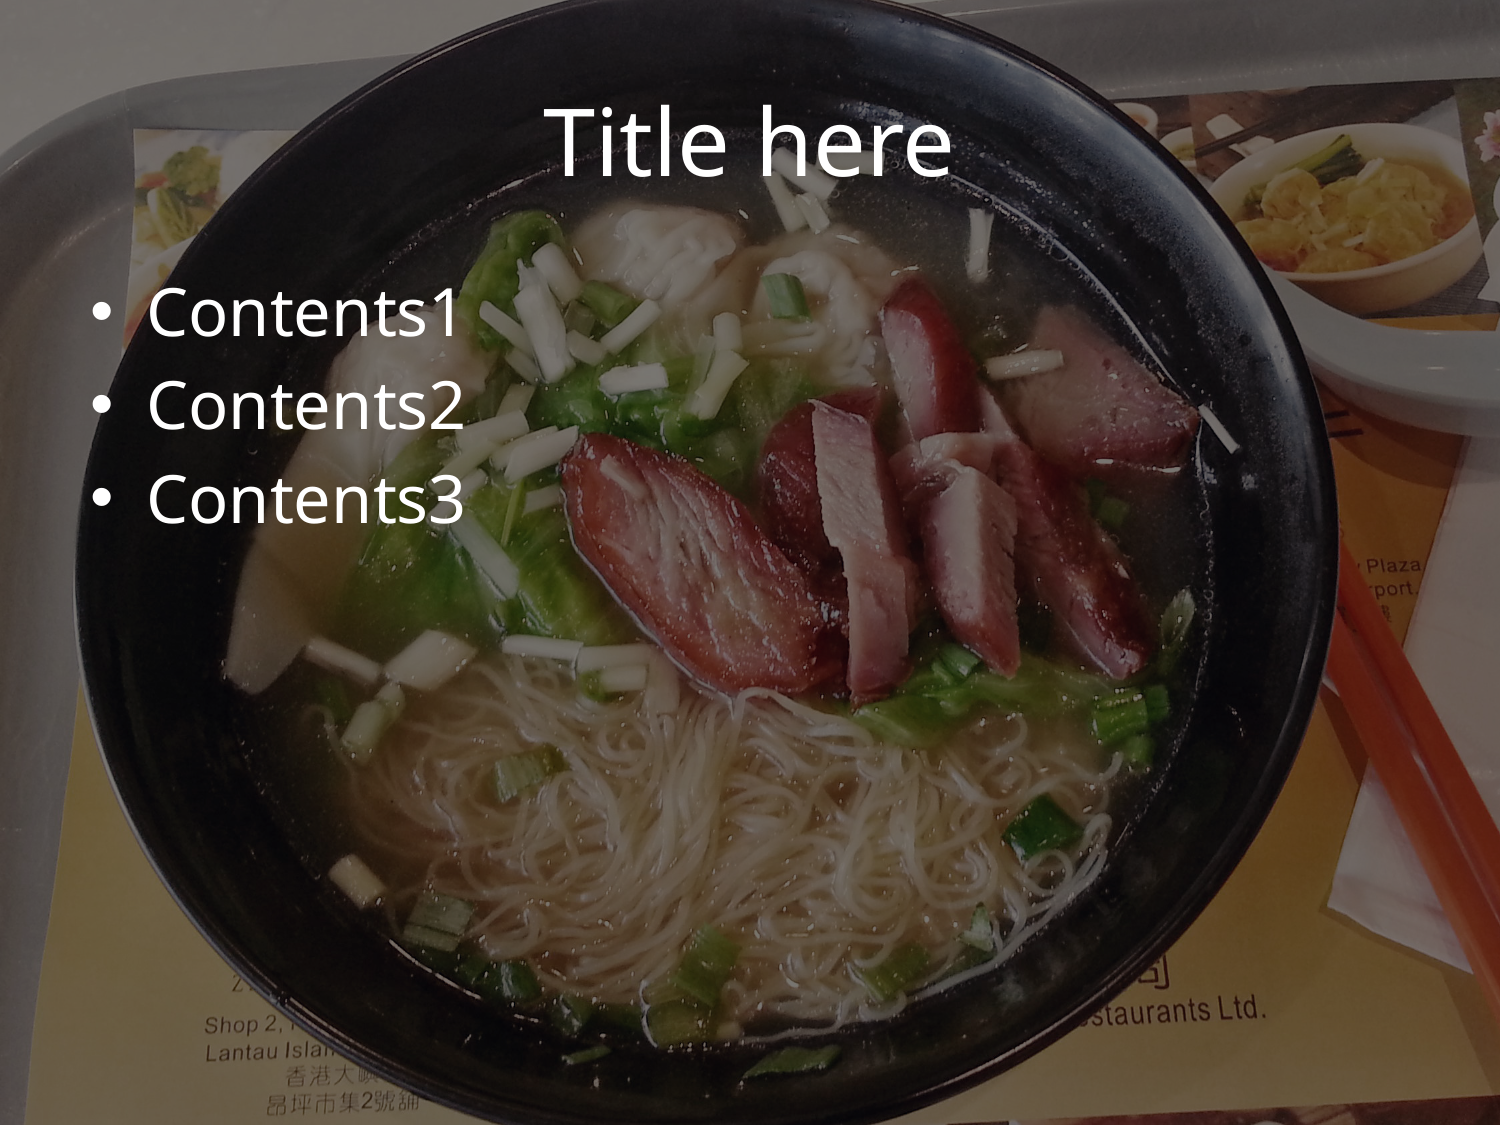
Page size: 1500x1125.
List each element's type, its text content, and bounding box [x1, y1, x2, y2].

list Contents1 Contents2 Contents3 [75, 262, 1425, 1005]
text_box [0, 0, 1500, 1125]
title Title here [75, 45, 1425, 233]
